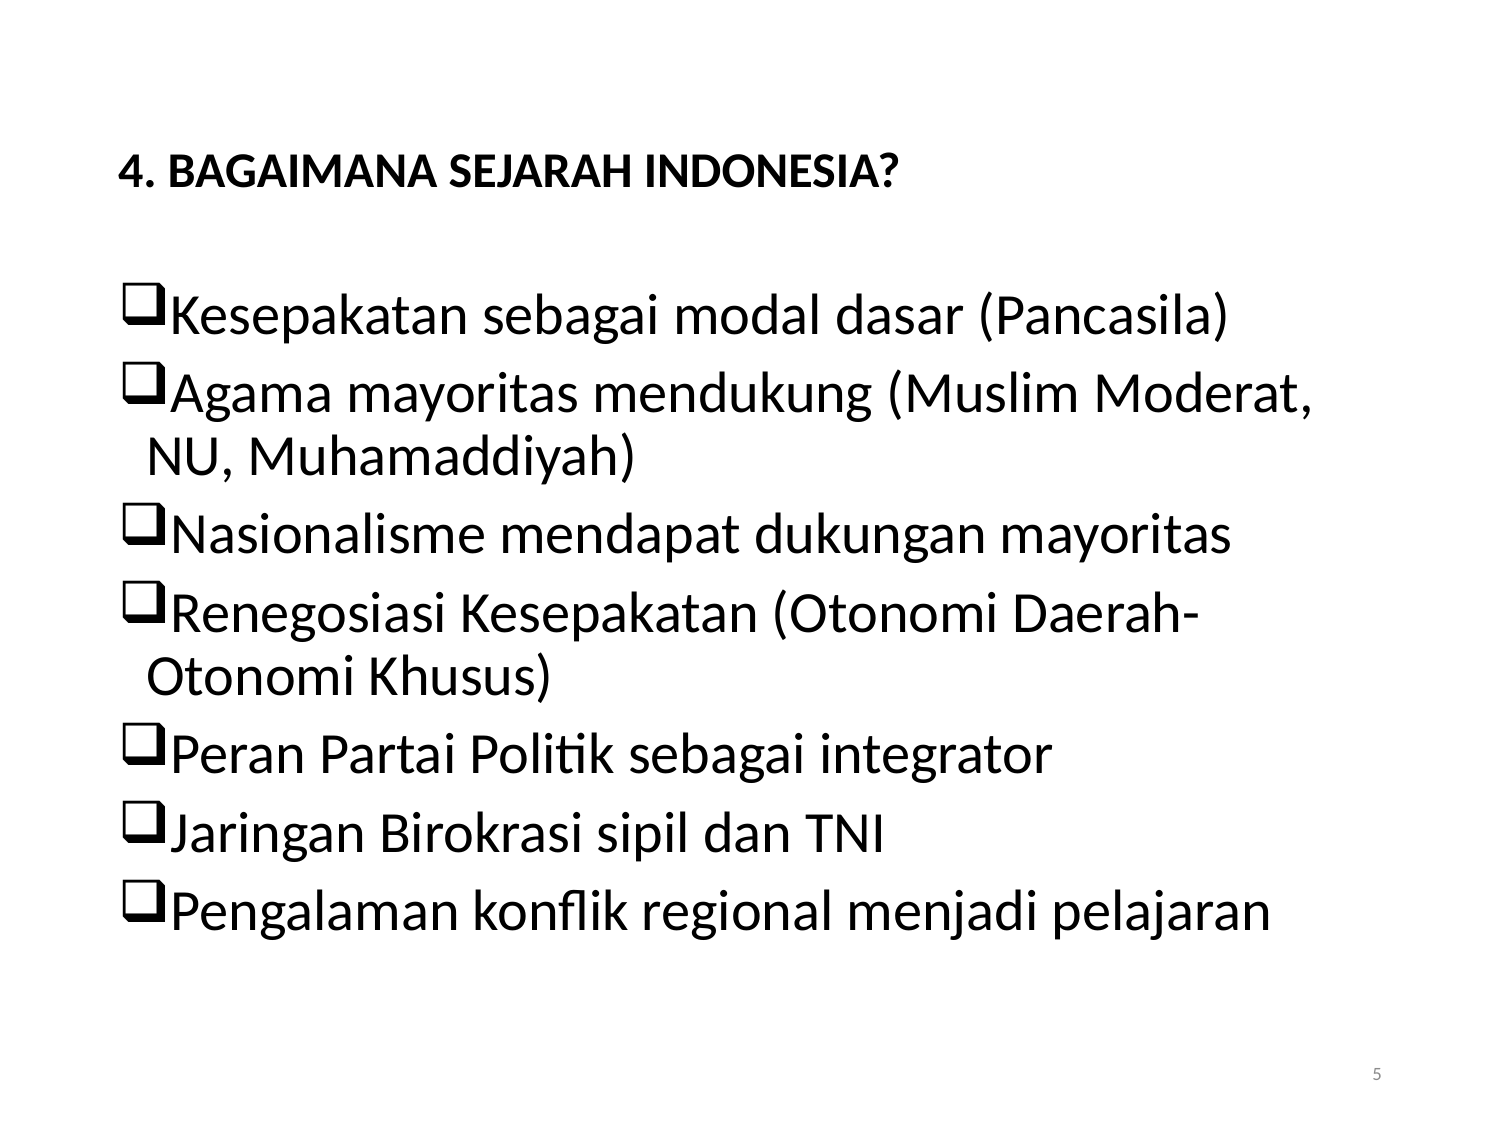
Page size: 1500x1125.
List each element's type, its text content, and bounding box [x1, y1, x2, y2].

slide_number 5 [1059, 1042, 1397, 1103]
list 4. BAGAIMANA SEJARAH INDONESIA? Kesepakatan sebagai modal dasar (Pancasila) Agama mayoritas mendukung (Muslim Moderat, NU, Muhamaddiyah) Nasionalisme mendapat dukungan mayoritas Renegosiasi Kesepakatan (Otonomi Daerah-Otonomi Khusus) Peran Partai Politik sebagai integrator Jaringan Birokrasi sipil dan TNI Pengalaman konflik regional menjadi pelajaran [103, 137, 1397, 976]
